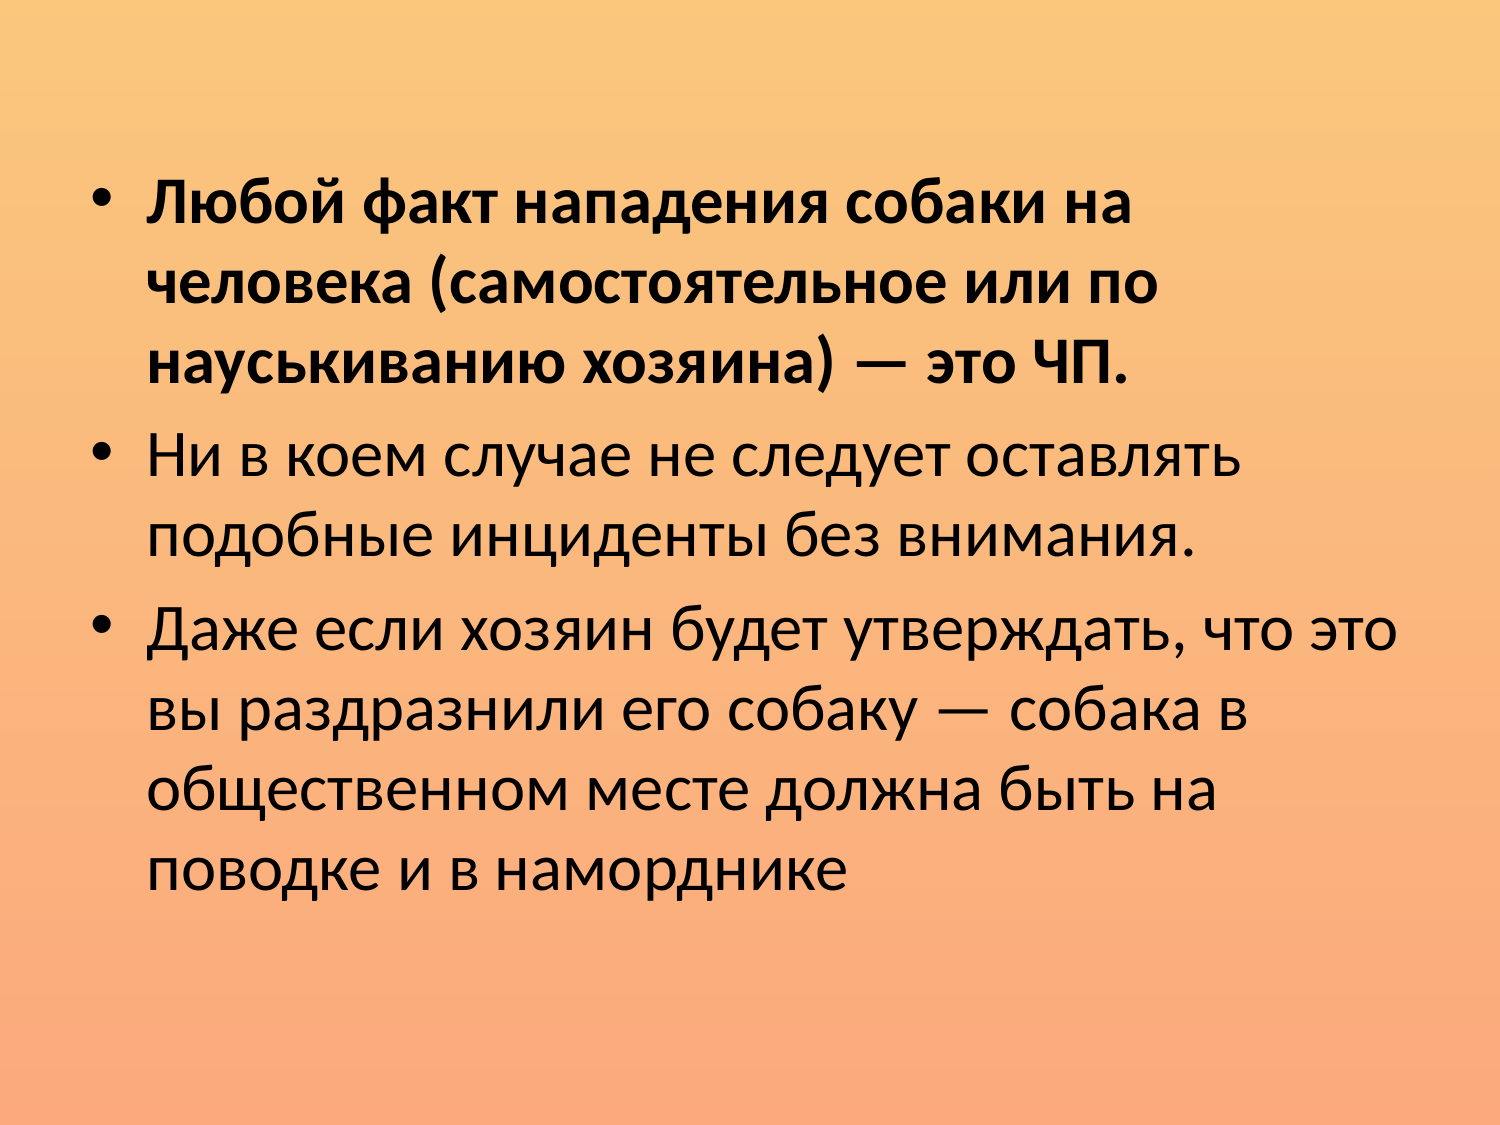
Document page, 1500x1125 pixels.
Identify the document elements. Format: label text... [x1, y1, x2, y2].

list Любой факт нападения собаки на человека (самостоятельное или по науськиванию хозяина) — это ЧП. Ни в коем случае не следует оставлять подобные инциденты без внимания. Даже если хозяин будет утверждать, что это вы раздразнили его собаку — собака в общественном месте должна быть на поводке и в наморднике [75, 149, 1425, 1005]
